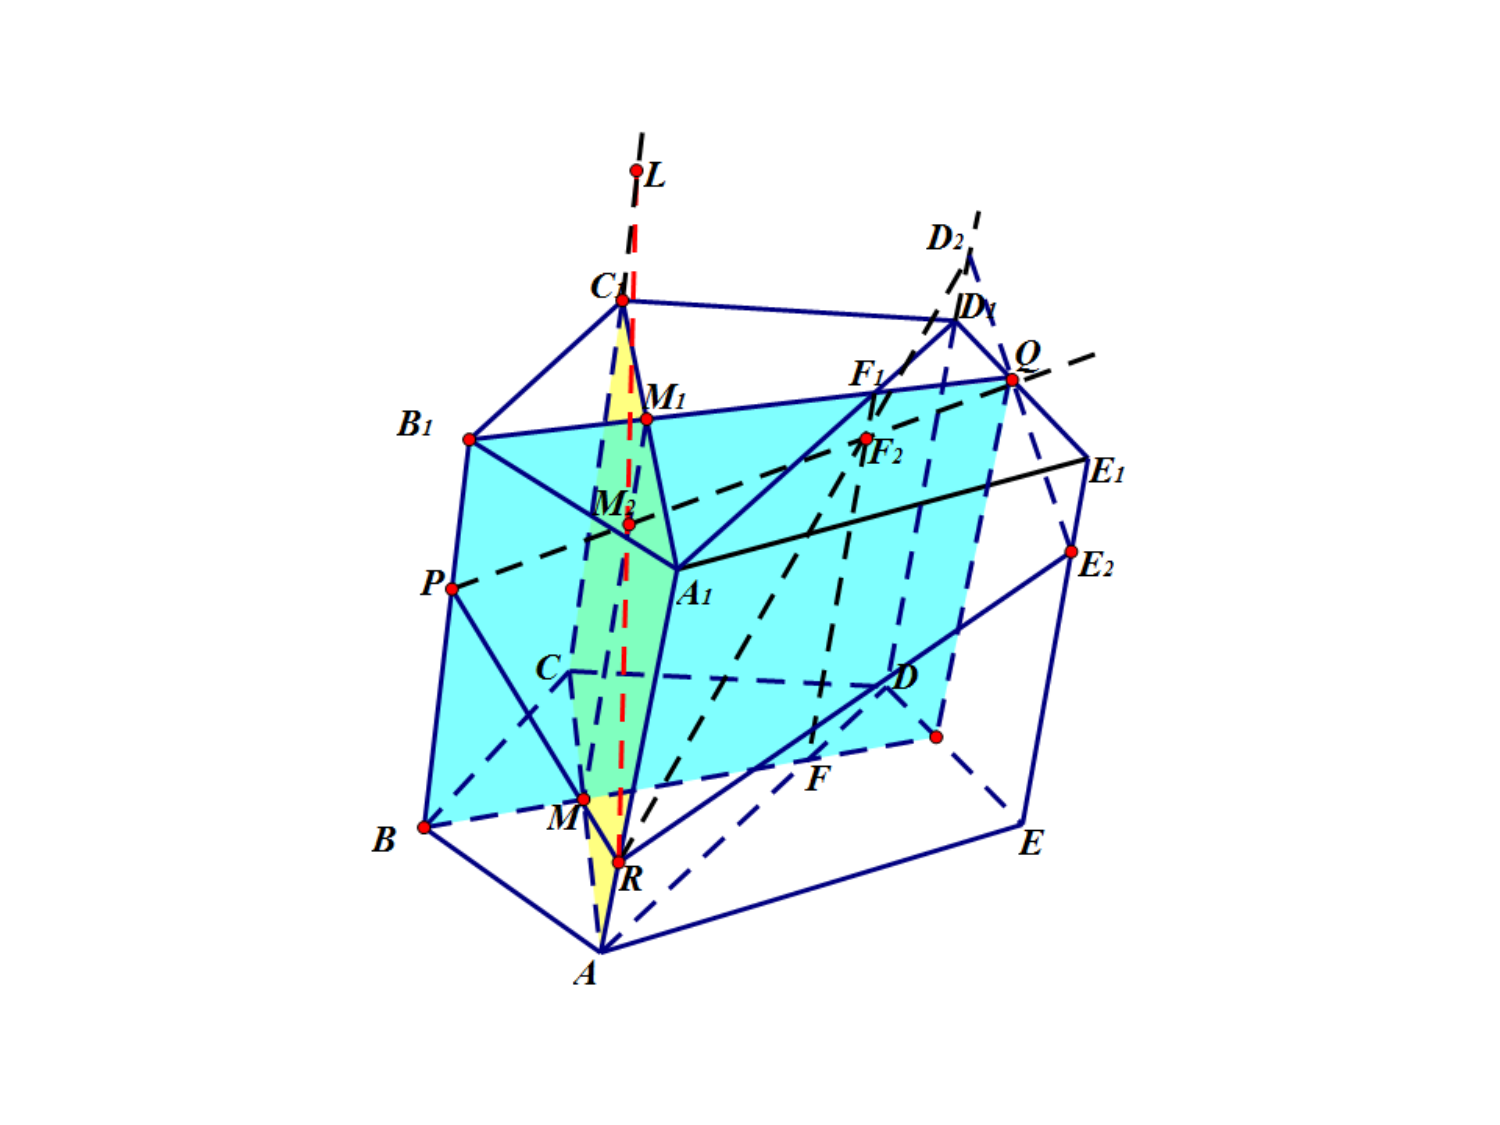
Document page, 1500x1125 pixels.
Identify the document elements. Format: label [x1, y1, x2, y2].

picture [349, 112, 1151, 1013]
